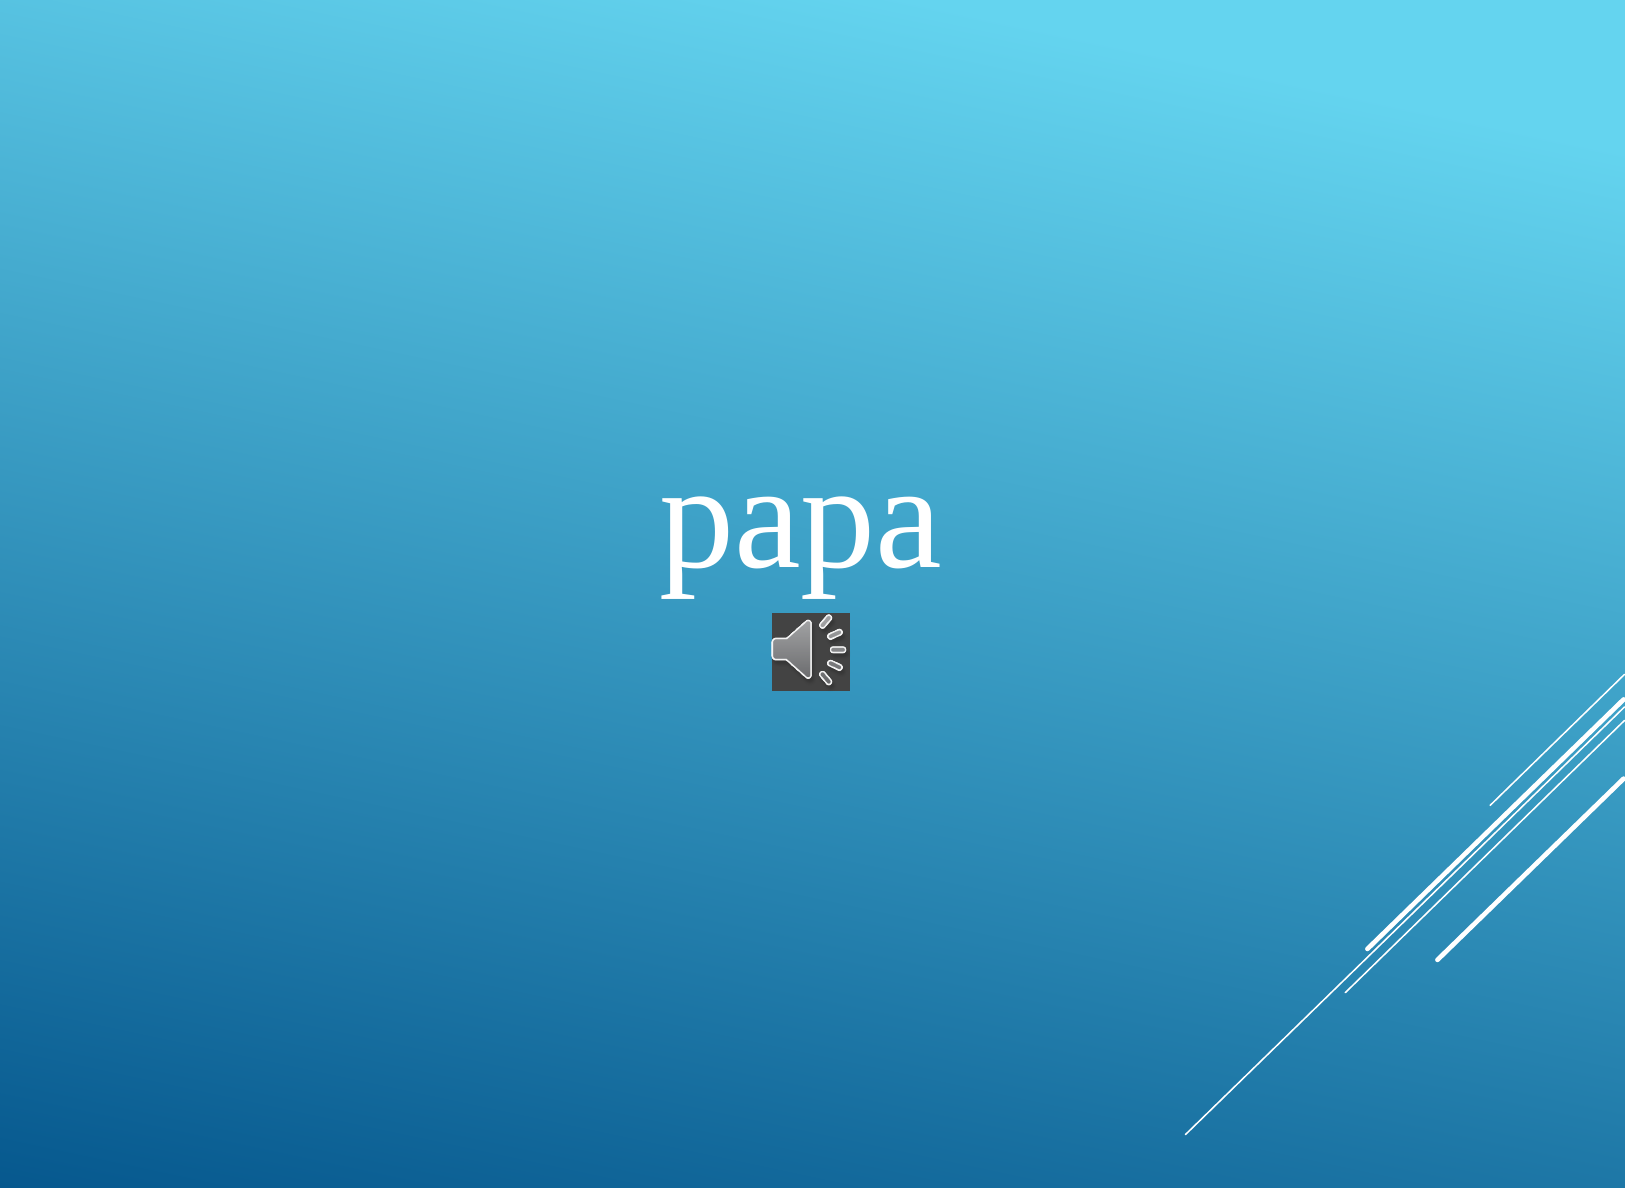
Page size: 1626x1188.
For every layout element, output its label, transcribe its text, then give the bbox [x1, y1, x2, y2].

text_box papa [257, 410, 1344, 606]
picture [770, 611, 852, 693]
